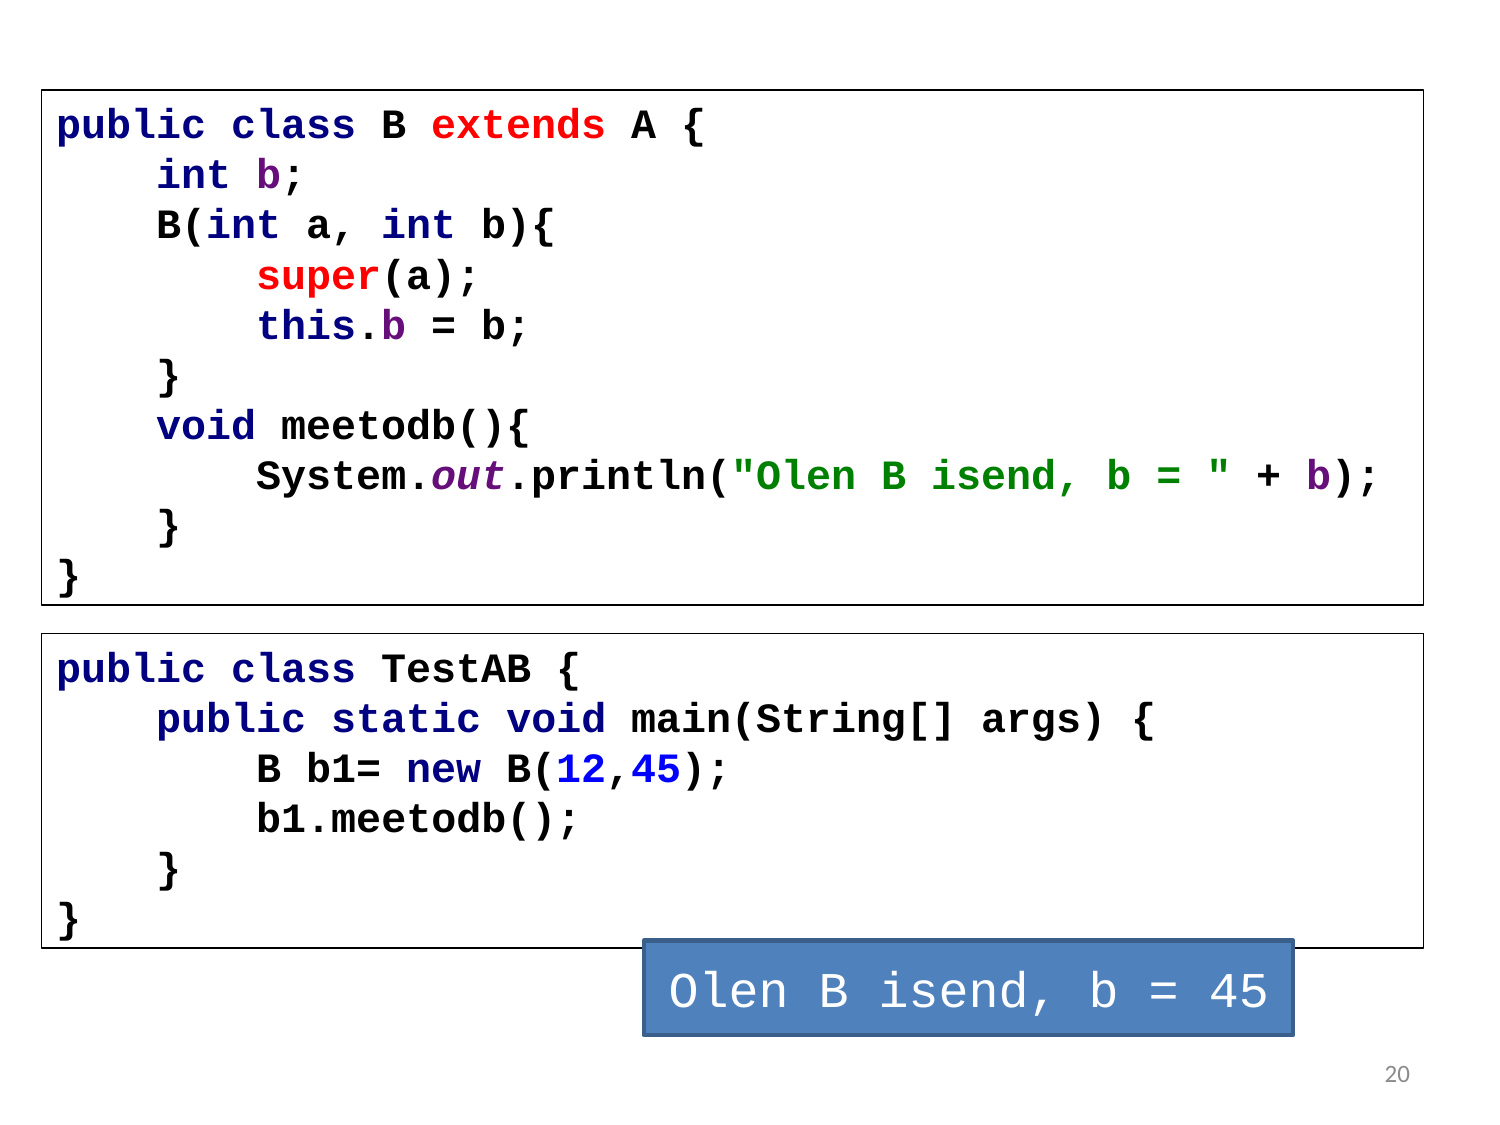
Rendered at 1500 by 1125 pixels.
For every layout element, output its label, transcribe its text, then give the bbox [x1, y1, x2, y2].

slide_number 20 [1074, 1042, 1425, 1103]
text_box Olen B isend, b = 45 [642, 938, 1295, 1037]
text_box public class B extends A { int b; B(int a, int b){ super(a); this.b = b; } void meetodb(){ System.out.println("Olen B isend, b = " + b); } } [41, 89, 1424, 605]
text_box public class TestAB { public static void main(String[] args) { B b1= new B(12,45); b1.meetodb(); } } [41, 633, 1424, 949]
